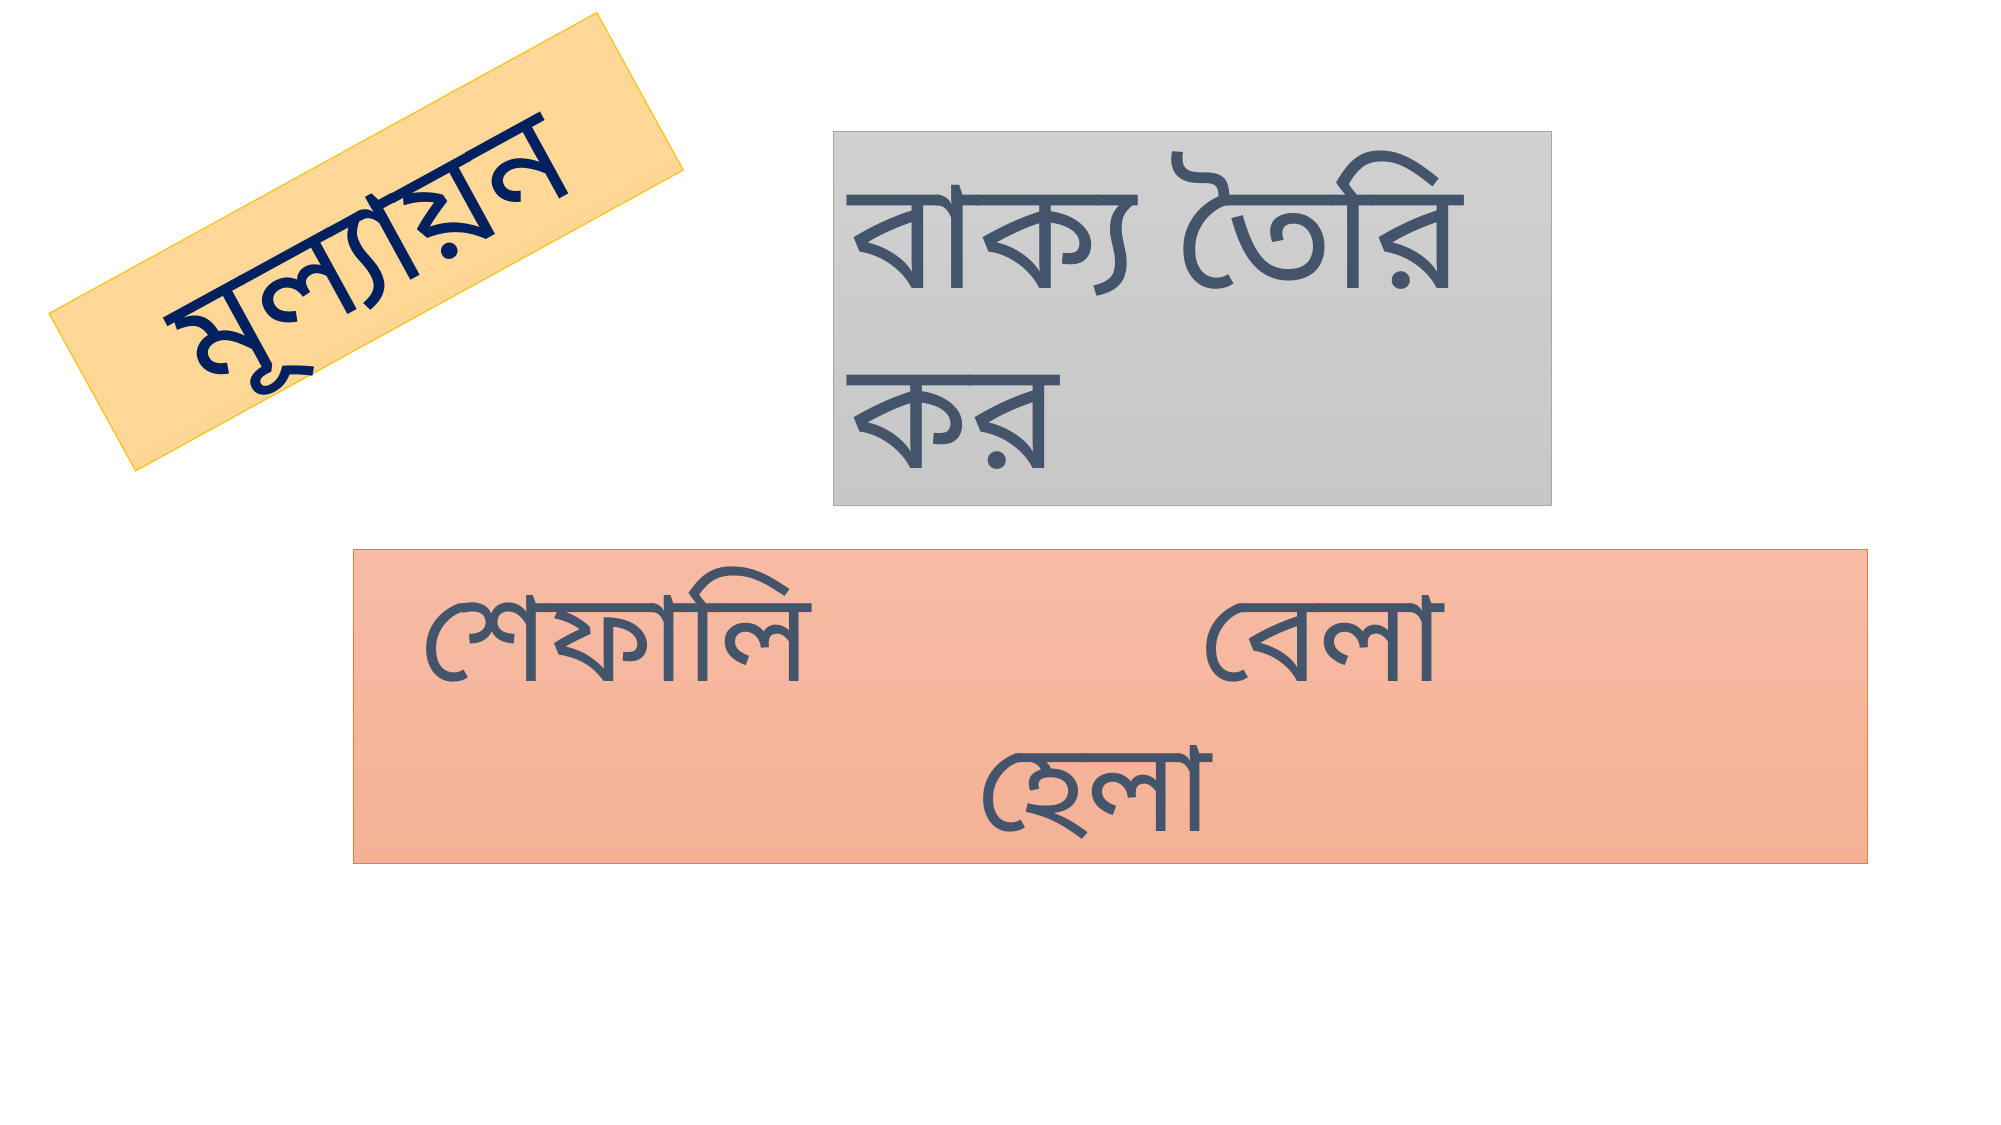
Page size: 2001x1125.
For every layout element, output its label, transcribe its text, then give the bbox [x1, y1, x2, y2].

text_box মূল্যায়ন [48, 11, 684, 472]
text_box শেফালি বেলা হেলা [353, 549, 1868, 864]
text_box বাক্য তৈরি কর [833, 131, 1552, 506]
